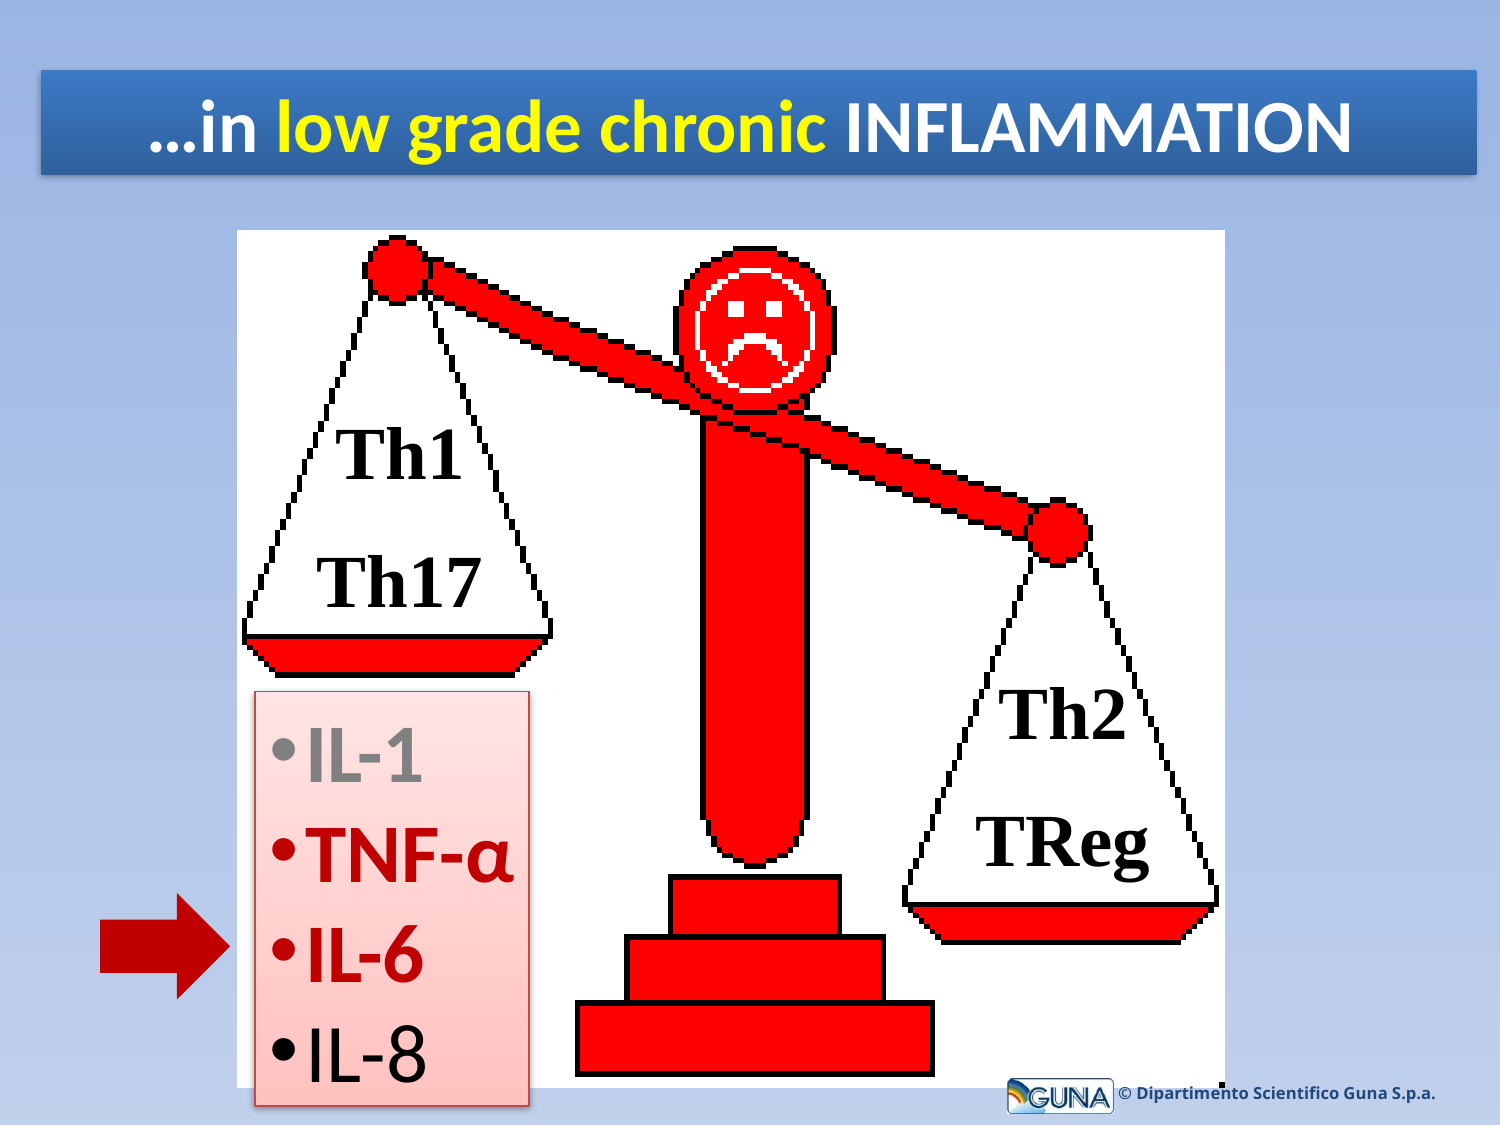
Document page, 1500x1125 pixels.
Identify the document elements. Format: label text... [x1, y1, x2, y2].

text_box [98, 891, 232, 1002]
picture [237, 230, 1226, 1114]
text_box IL-1 TNF-α IL-6 IL-8 [254, 1097, 530, 1107]
text_box © Dipartimento Scientifico Guna S.p.a. [1118, 1078, 1465, 1111]
text_box …in low grade chronic INFLAMMATION [41, 70, 1477, 175]
